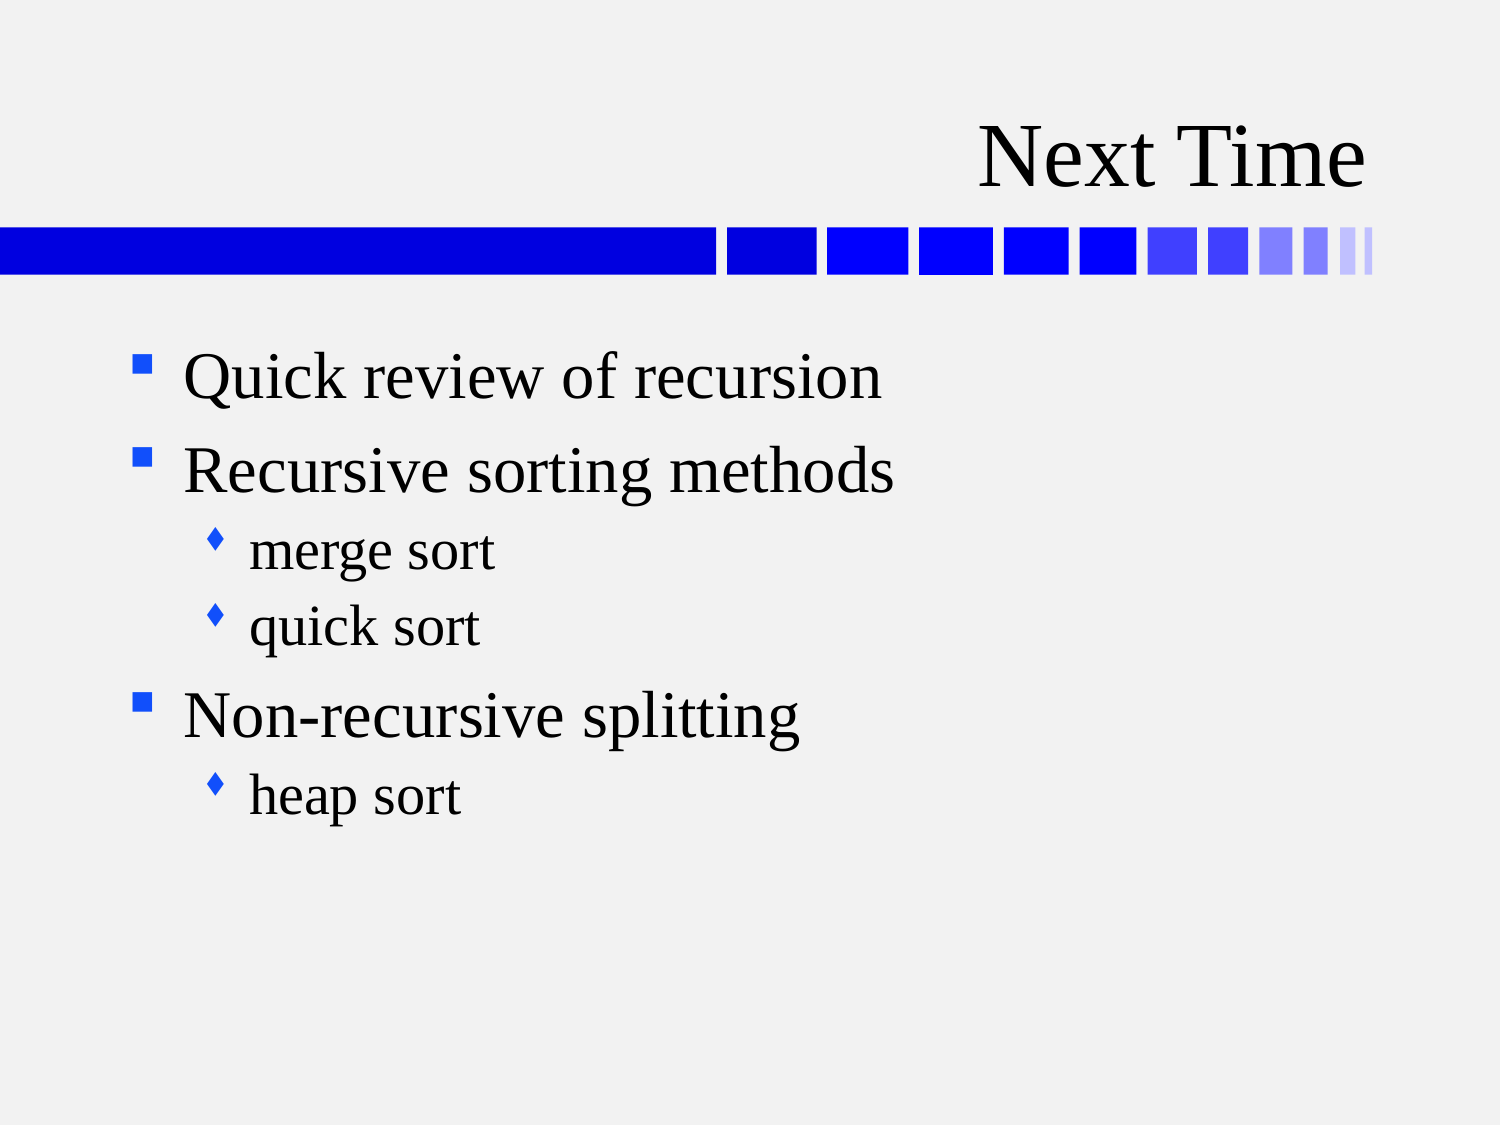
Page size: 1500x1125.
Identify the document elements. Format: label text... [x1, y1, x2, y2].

list Quick review of recursion Recursive sorting methods merge sort quick sort Non-recursive splitting heap sort [111, 324, 1388, 1001]
title Next Time [109, 27, 1383, 213]
